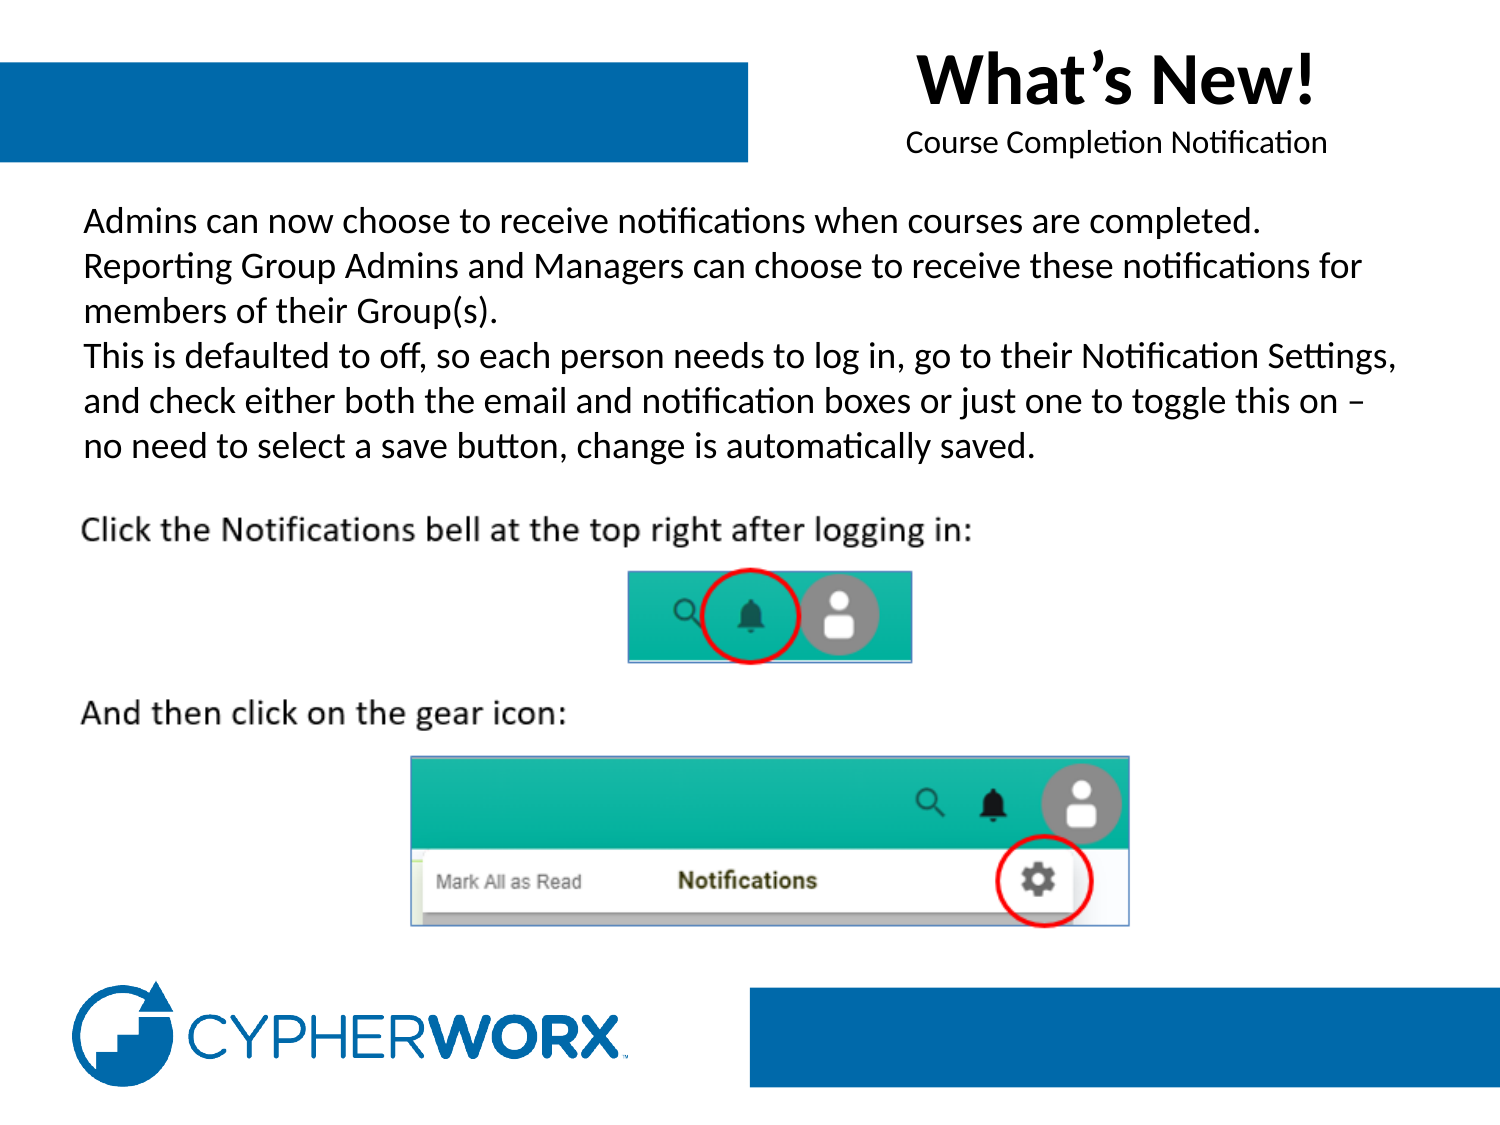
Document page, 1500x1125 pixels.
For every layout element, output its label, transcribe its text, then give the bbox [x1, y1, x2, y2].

picture [68, 495, 1141, 944]
text_box Admins can now choose to receive notifications when courses are completed. Reporting Group Admins and Managers can choose to receive these notifications for members of their Group(s). This is defaulted to off, so each person needs to log in, go to their Notification Settings, and check either both the email and notification boxes or just one to toggle this on – no need to select a save button, change is automatically saved. [68, 188, 1422, 474]
text_box What’s New! Course Completion Notification [765, 22, 1469, 168]
picture [72, 980, 628, 1087]
